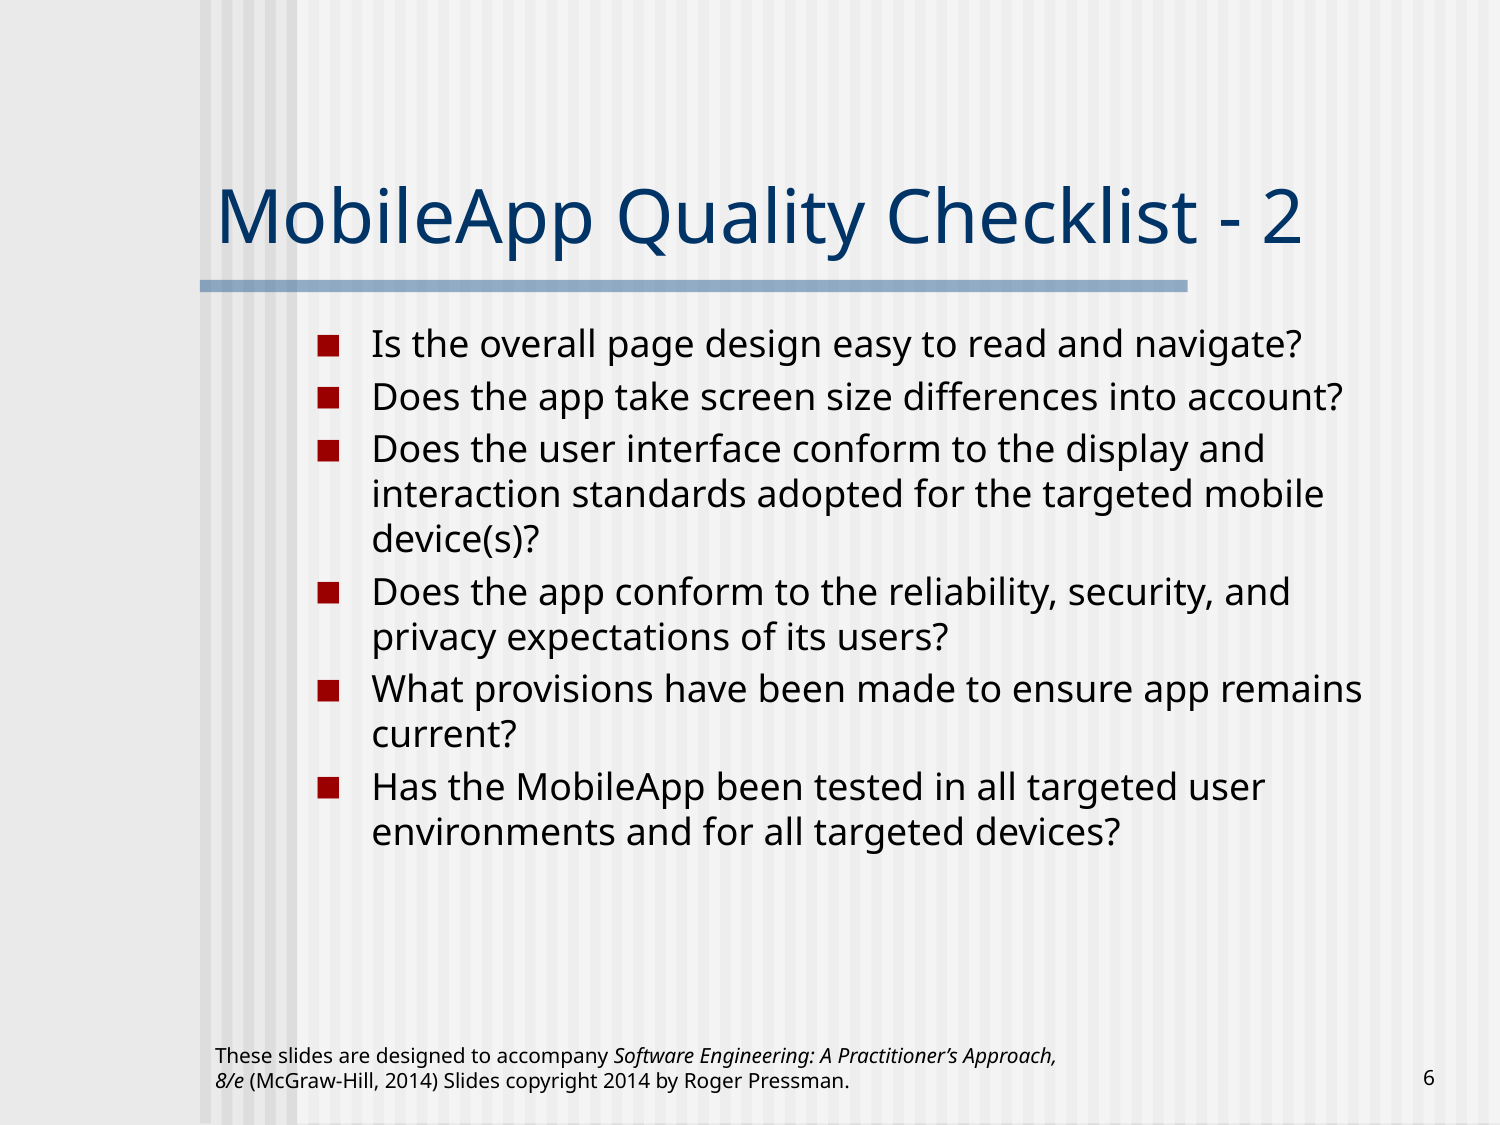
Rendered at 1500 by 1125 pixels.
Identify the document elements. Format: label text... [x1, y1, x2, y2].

text_box These slides are designed to accompany Software Engineering: A Practitioner’s Approach, 8/e (McGraw-Hill, 2014) Slides copyright 2014 by Roger Pressman. [199, 1024, 1100, 1100]
title MobileApp Quality Checklist - 2 [200, 162, 1388, 267]
list Is the overall page design easy to read and navigate? Does the app take screen size differences into account? Does the user interface conform to the display and interaction standards adopted for the targeted mobile device(s)? Does the app conform to the reliability, security, and privacy expectations of its users? What provisions have been made to ensure app remains current? Has the MobileApp been tested in all targeted user environments and for all targeted devices? [300, 312, 1438, 1000]
text_box ‹#› [1237, 1024, 1450, 1100]
